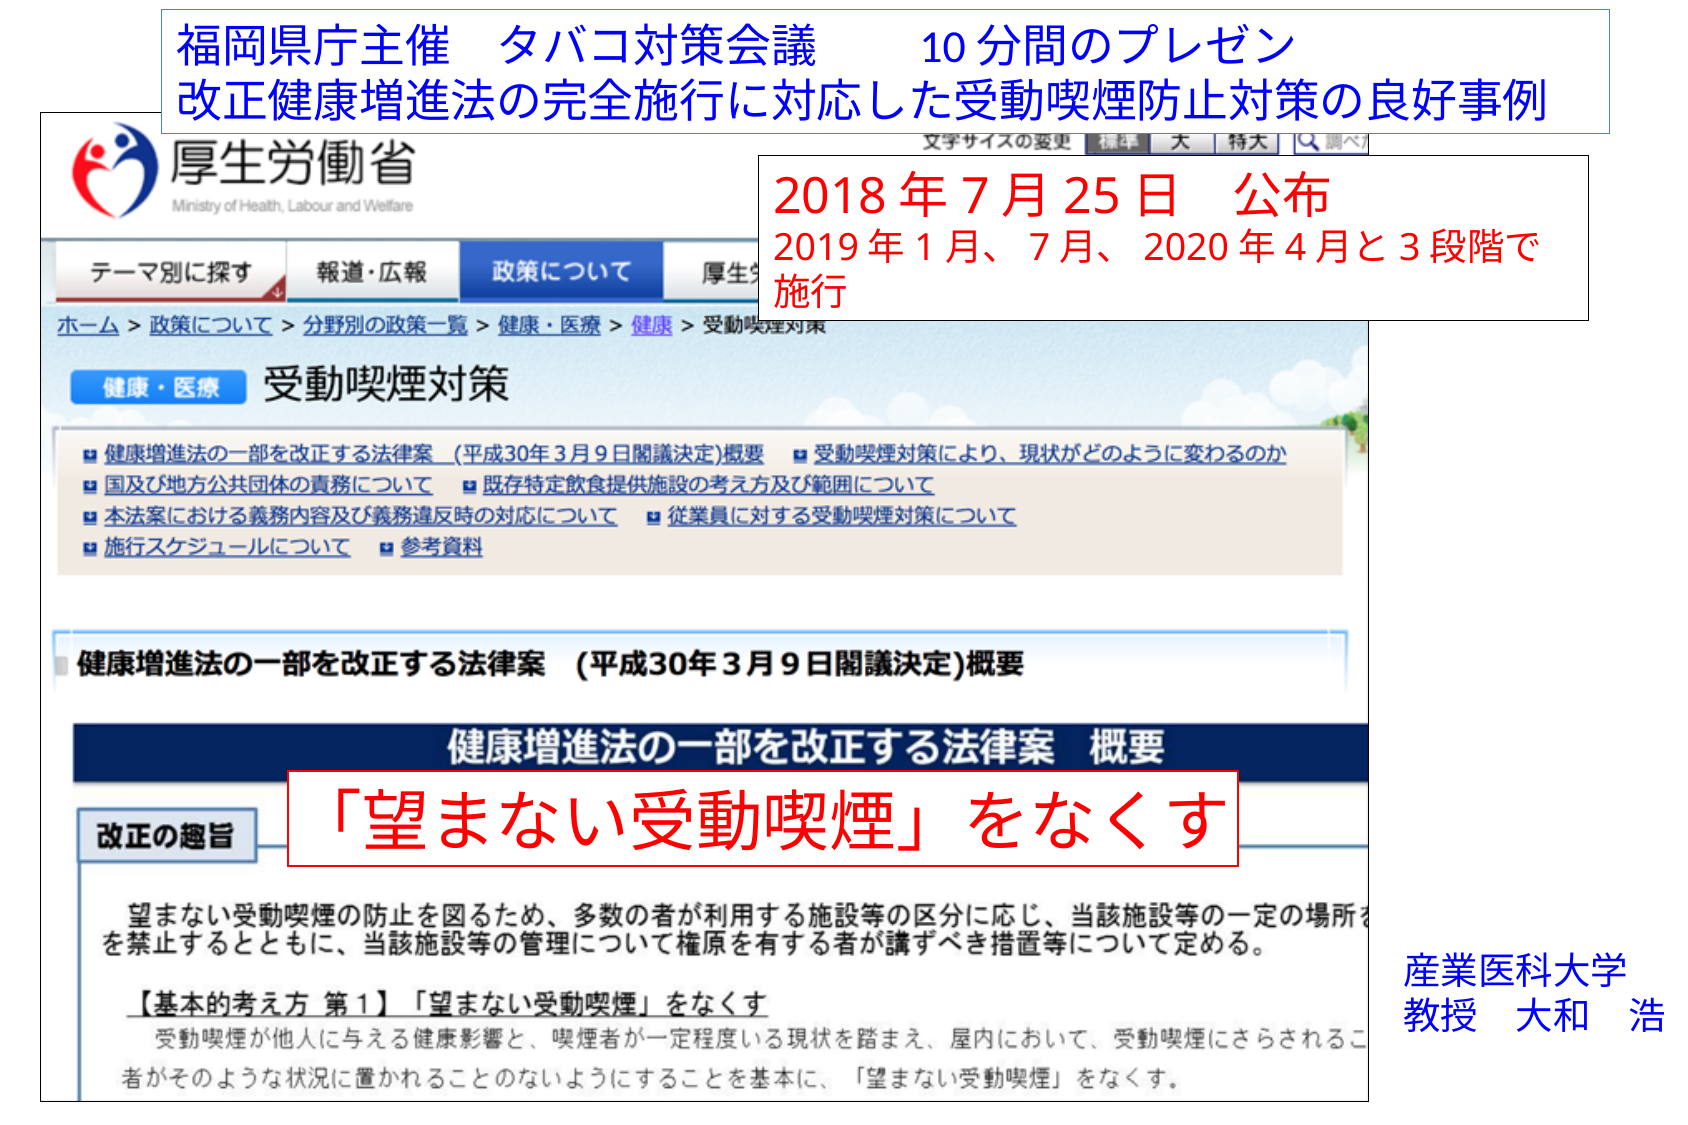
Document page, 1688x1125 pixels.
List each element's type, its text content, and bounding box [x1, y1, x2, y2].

text_box 福岡県庁主催 タバコ対策会議 10分間のプレゼン 改正健康増進法の完全施行に対応した受動喫煙防止対策の良好事例 [161, 9, 1610, 134]
text_box 産業医科大学 教授 大和 浩 [1388, 939, 1681, 1045]
text_box 2018年7月25日 公布 2019年1月、7月、2020年4月と3段階で施行 [1372, 155, 1589, 321]
picture [40, 112, 1369, 1102]
